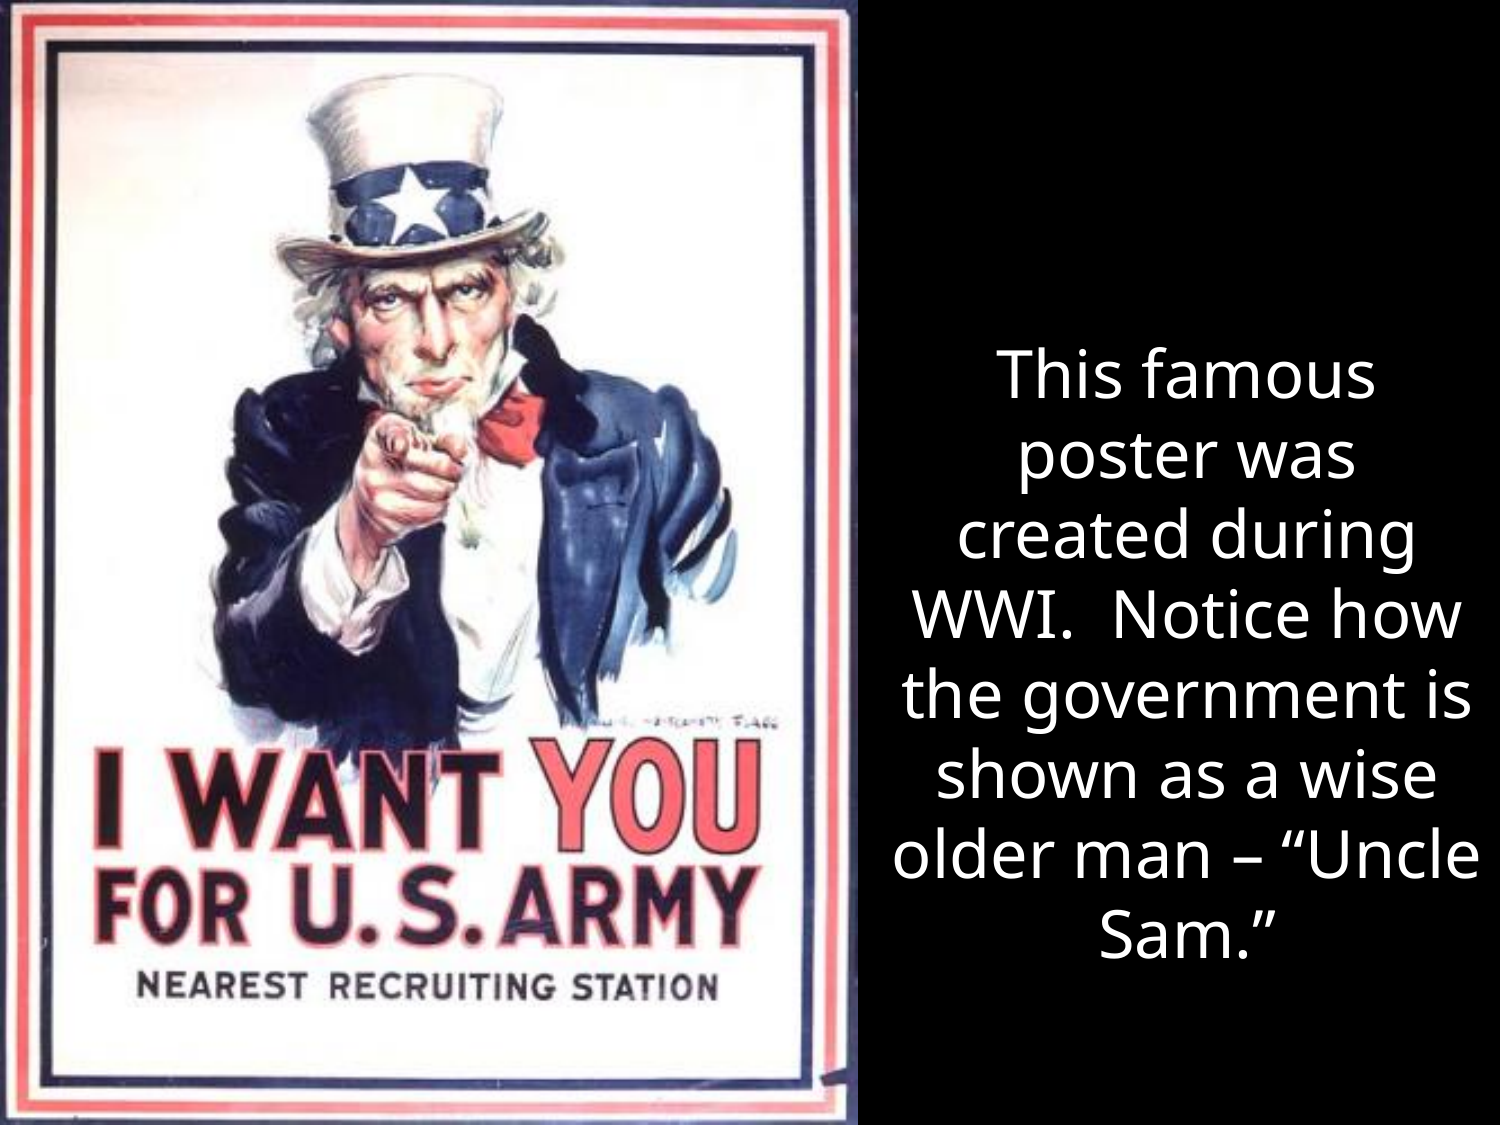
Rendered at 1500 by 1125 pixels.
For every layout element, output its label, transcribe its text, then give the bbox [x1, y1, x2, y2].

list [0, 0, 858, 1125]
text_box This famous poster was created during WWI. Notice how the government is shown as a wise older man – “Uncle Sam.” [875, 324, 1500, 980]
